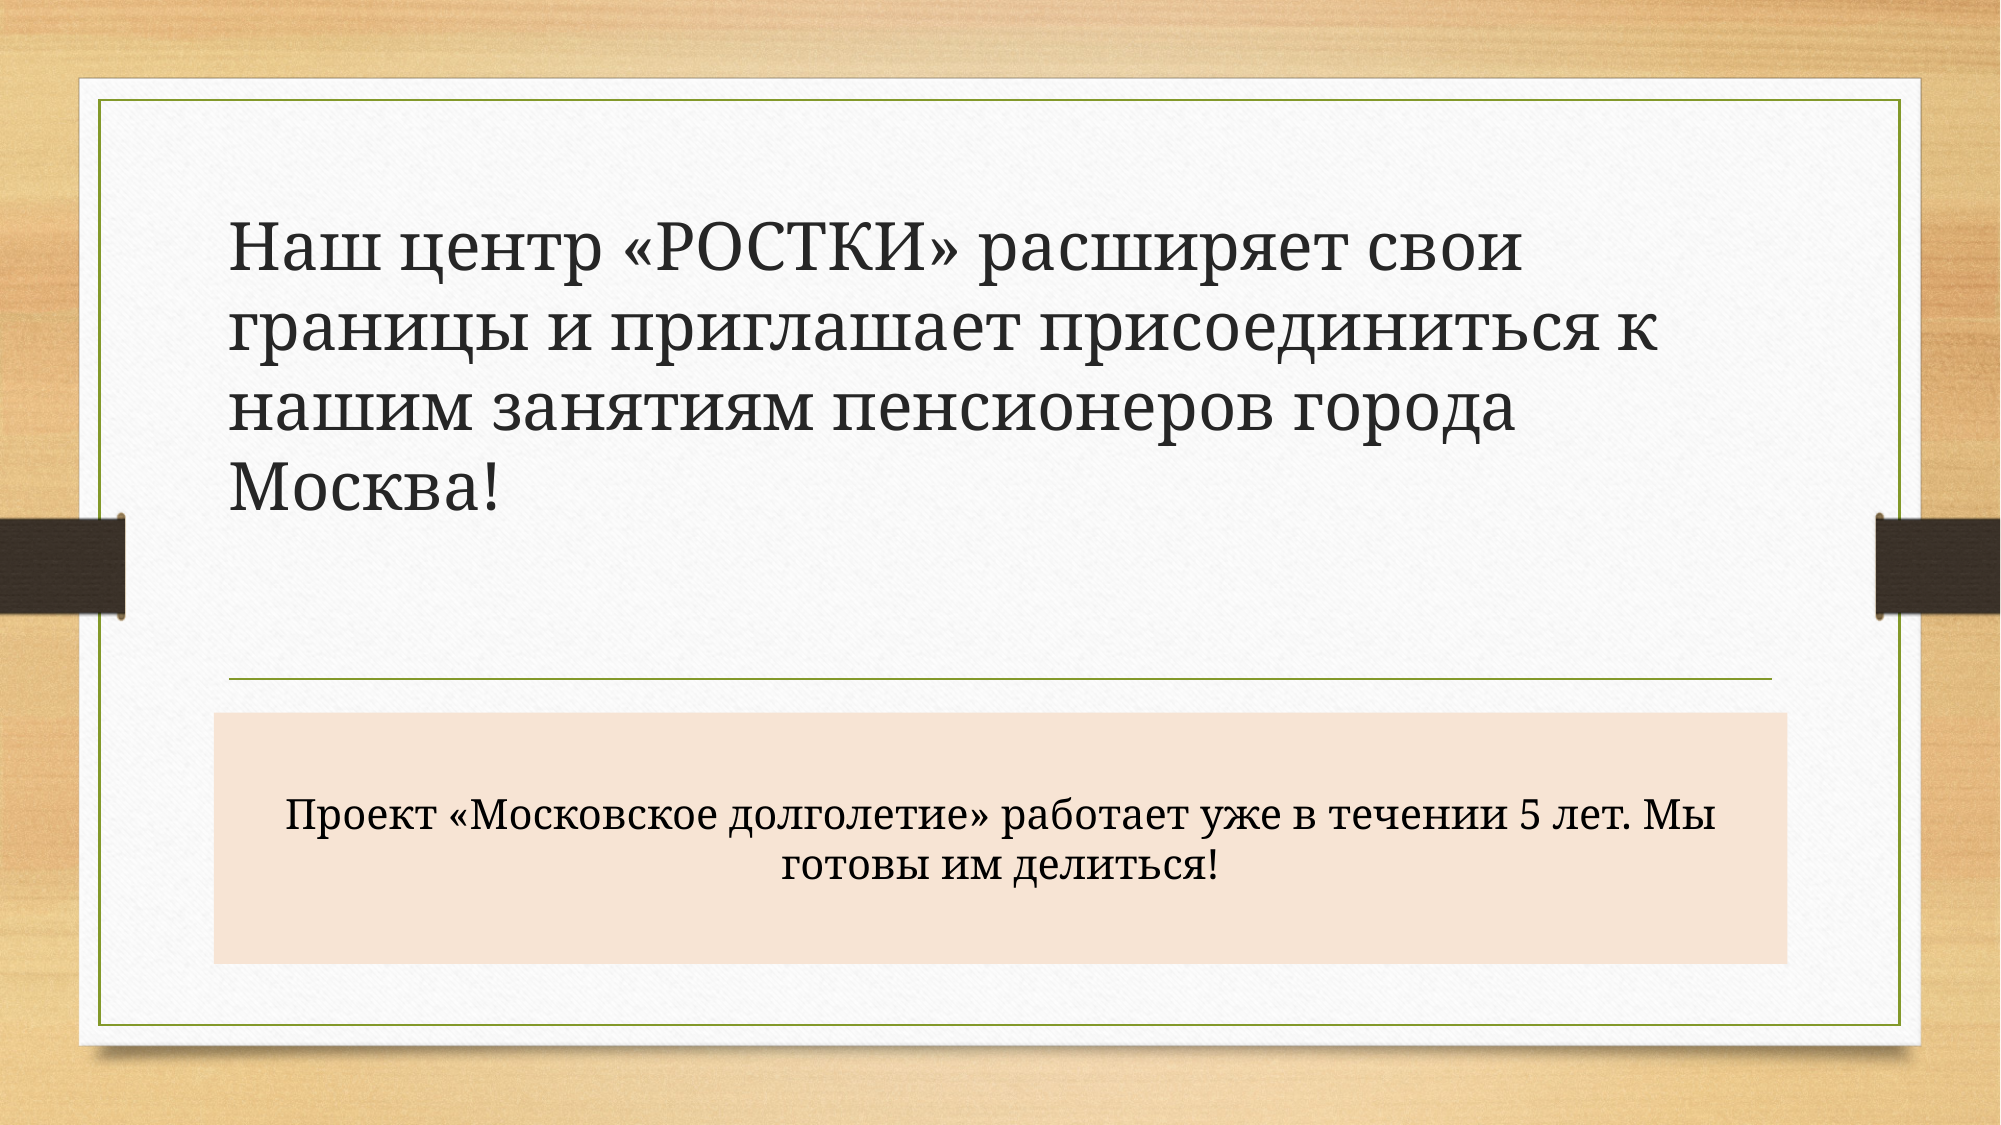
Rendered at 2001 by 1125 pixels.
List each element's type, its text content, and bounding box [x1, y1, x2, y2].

list Проект «Московское долголетие» работает уже в течении 5 лет. Мы готовы им делиться! [213, 712, 1788, 964]
title Наш центр «РОСТКИ» расширяет свои границы и приглашает присоединиться к нашим занятиям пенсионеров города Москва! [213, 161, 1788, 646]
picture [0, 0, 2001, 1125]
